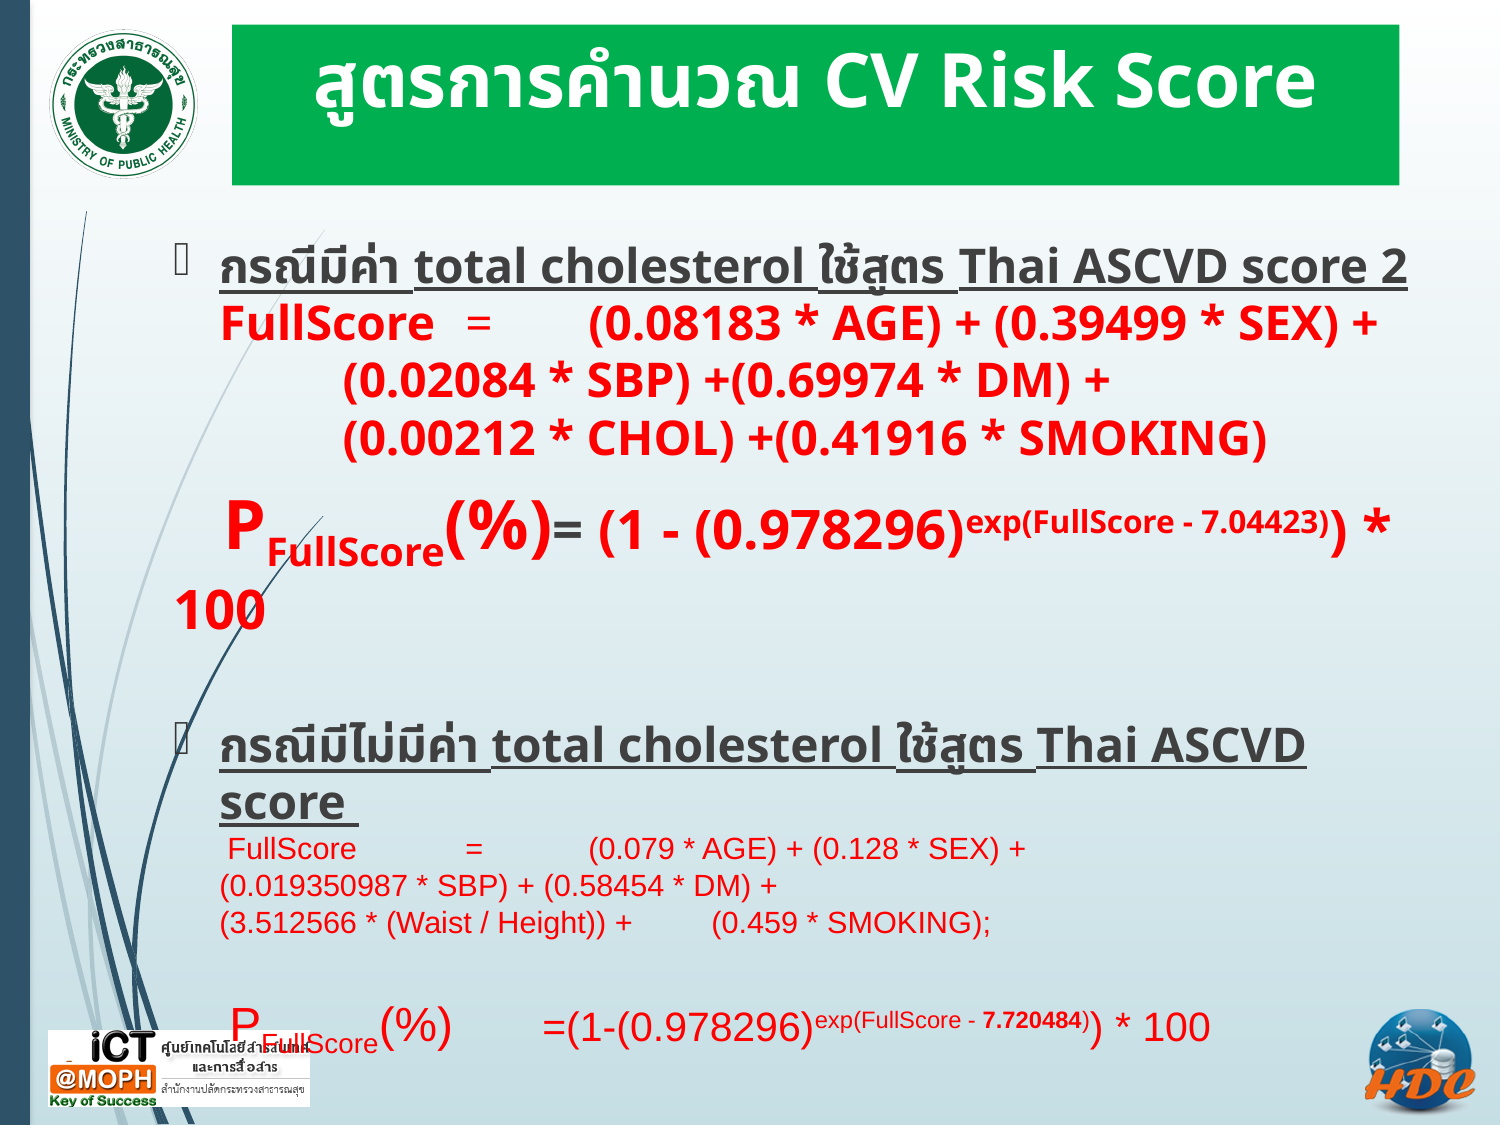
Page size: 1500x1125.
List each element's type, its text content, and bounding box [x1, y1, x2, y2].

picture [48, 1030, 158, 1107]
title สูตรการคำนวณ CV Risk Score [232, 24, 1400, 186]
picture [49, 29, 198, 179]
list กรณีมีค่า total cholesterol ใช้สูตร Thai ASCVD score 2 FullScore = (0.08183 * AGE) + (0.39499 * SEX) + (0.02084 * SBP) +(0.69974 * DM) + (0.00212 * CHOL) +(0.41916 * SMOKING) PFullScore(%)= (1 - (0.978296)exp(FullScore - 7.04423)) * 100 กรณีมีไม่มีค่า total cholesterol ใช้สูตร Thai ASCVD score FullScore = (0.079 * AGE) + (0.128 * SEX) + (0.019350987 * SBP) + (0.58454 * DM) + (3.512566 * (Waist / Height)) + (0.459 * SMOKING); PFullScore(%) =(1-(0.978296)exp(FullScore - 7.720484)) * 100 [158, 228, 1446, 1109]
picture [1361, 1005, 1477, 1121]
